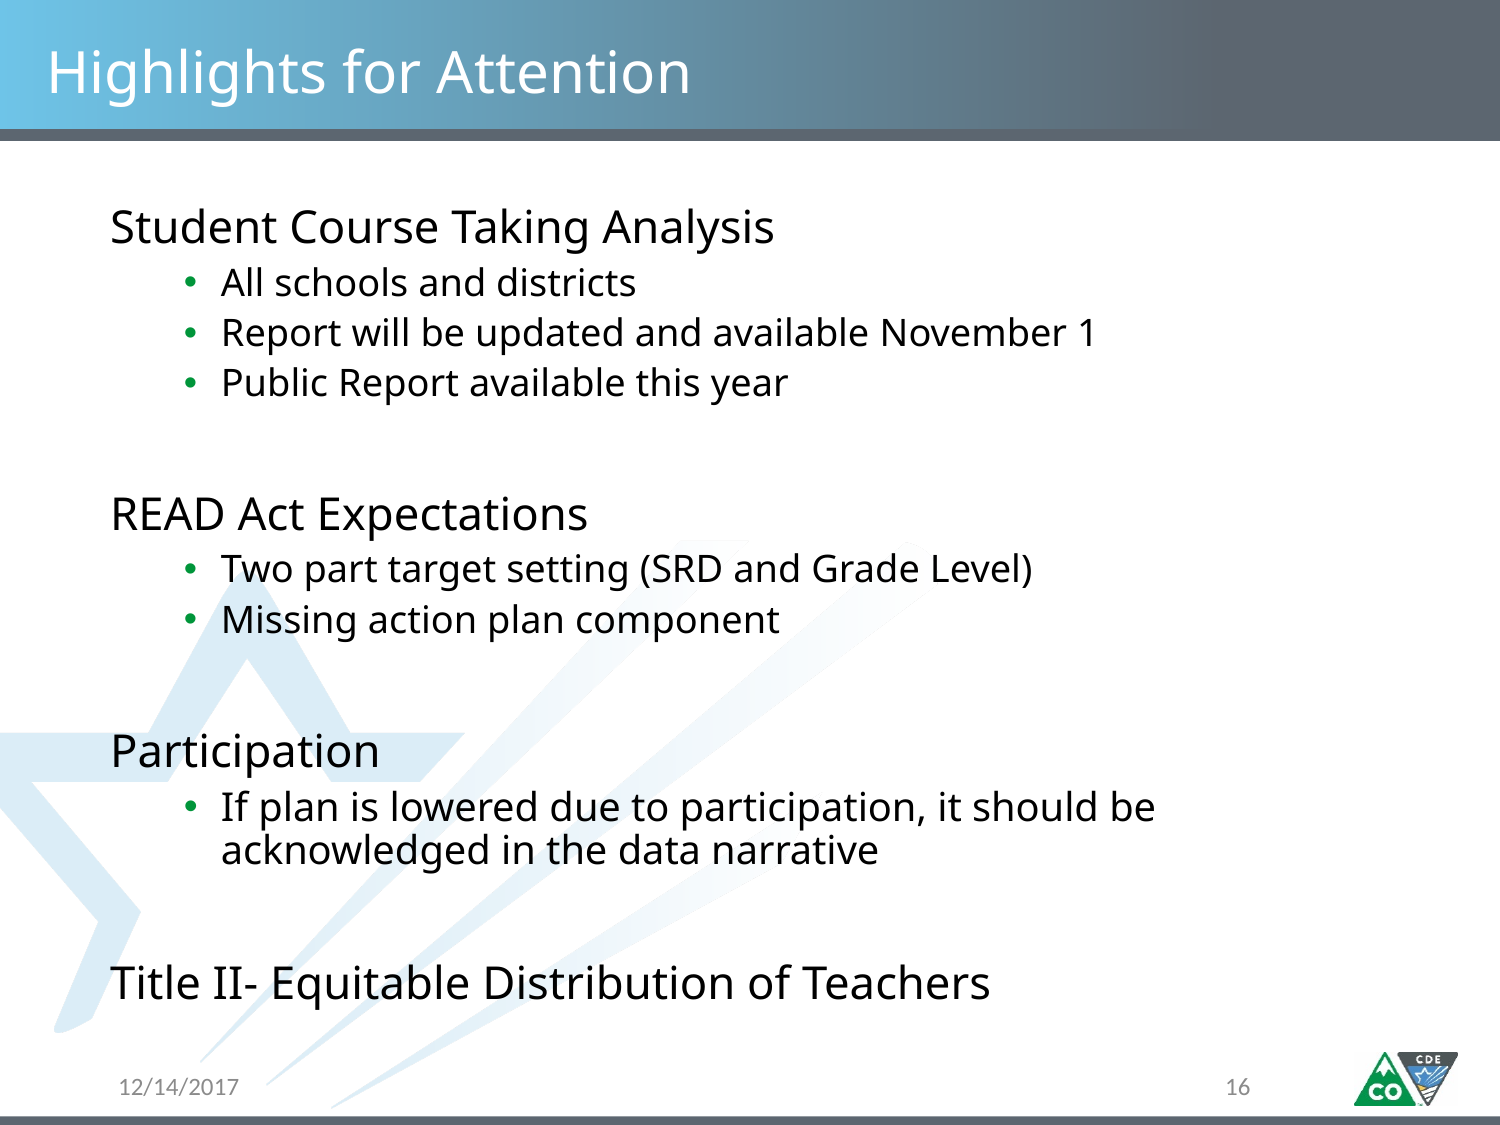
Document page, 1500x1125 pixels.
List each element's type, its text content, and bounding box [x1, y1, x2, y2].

picture [1354, 1052, 1458, 1106]
list Student Course Taking Analysis All schools and districts Report will be updated and available November 1 Public Report available this year READ Act Expectations Two part target setting (SRD and Grade Level) Missing action plan component Participation If plan is lowered due to participation, it should be acknowledged in the data narrative Title II- Equitable Distribution of Teachers [95, 197, 1389, 1024]
title Highlights for Attention [31, 31, 1326, 117]
picture [0, 477, 1002, 1116]
